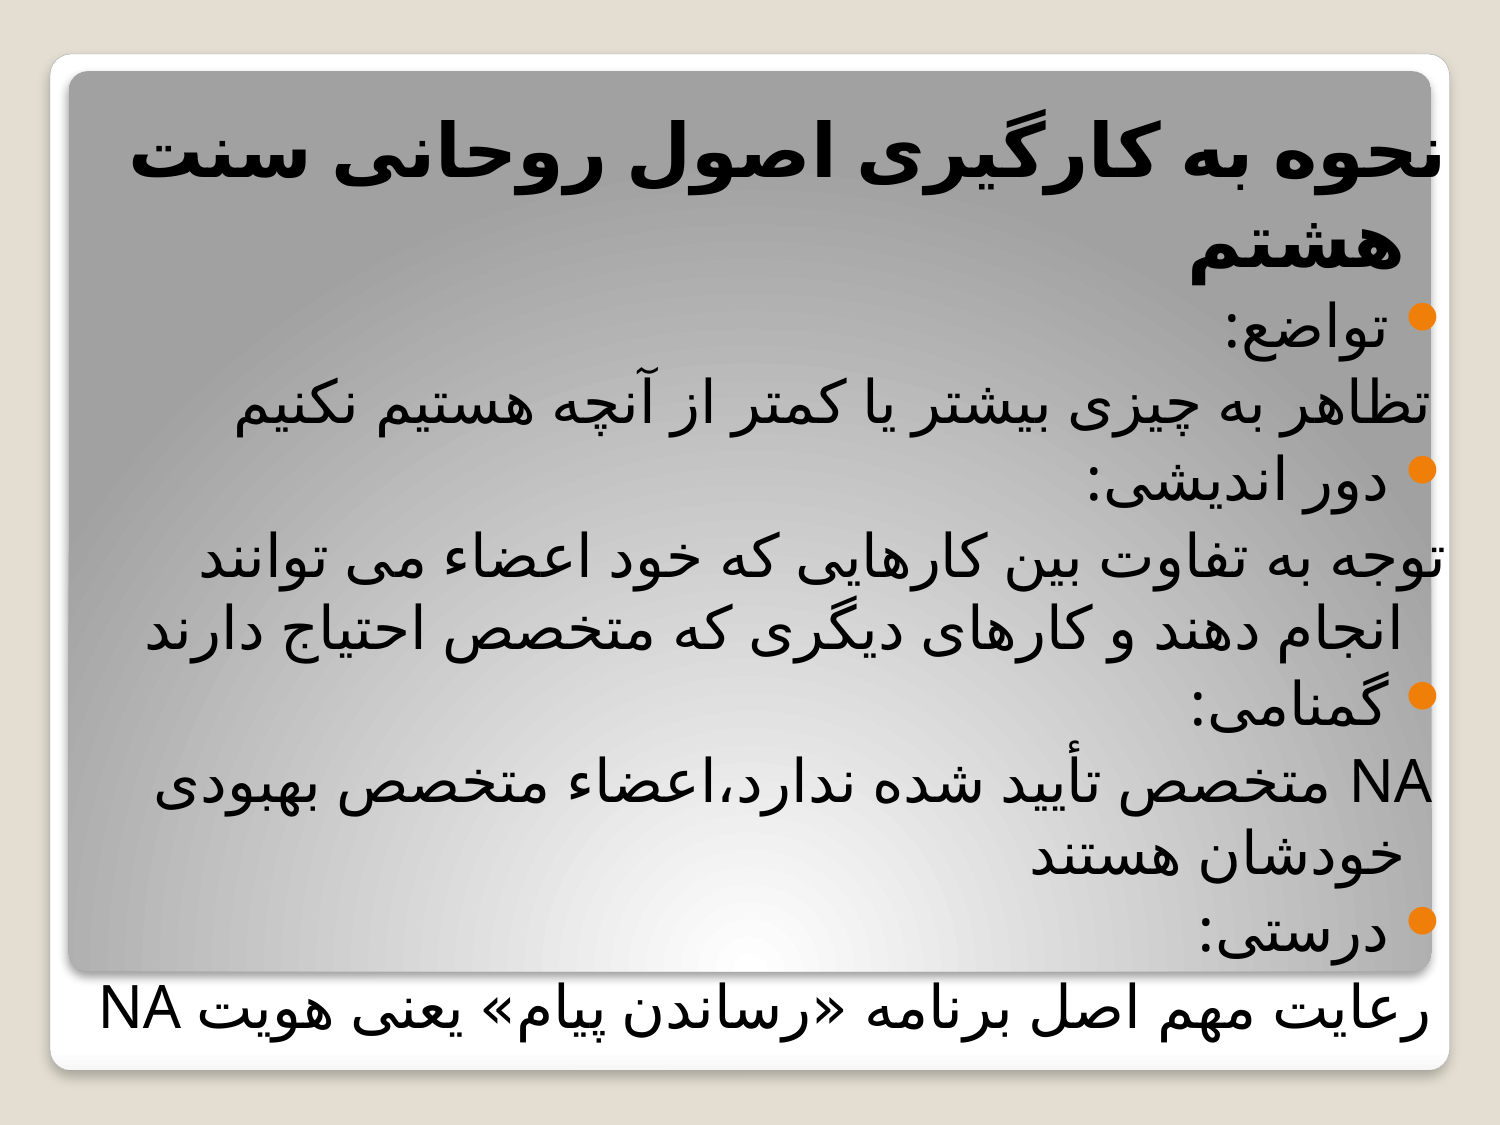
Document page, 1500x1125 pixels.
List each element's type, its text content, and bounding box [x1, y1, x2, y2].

list نحوه به کارگیری اصول روحانی سنت هشتم تواضع: تظاهر به چیزی بیشتر یا کمتر از آنچه هستیم نکنیم دور اندیشی: توجه به تفاوت بین کارهایی که خود اعضاء می توانند انجام دهند و کارهای دیگری که متخصص احتیاج دارند گمنامی: NA متخصص تأیید شده ندارد،اعضاء متخصص بهبودی خودشان هستند درستی: رعایت مهم اصل برنامه «رساندن پیام» یعنی هویت NA [50, 87, 1463, 1100]
